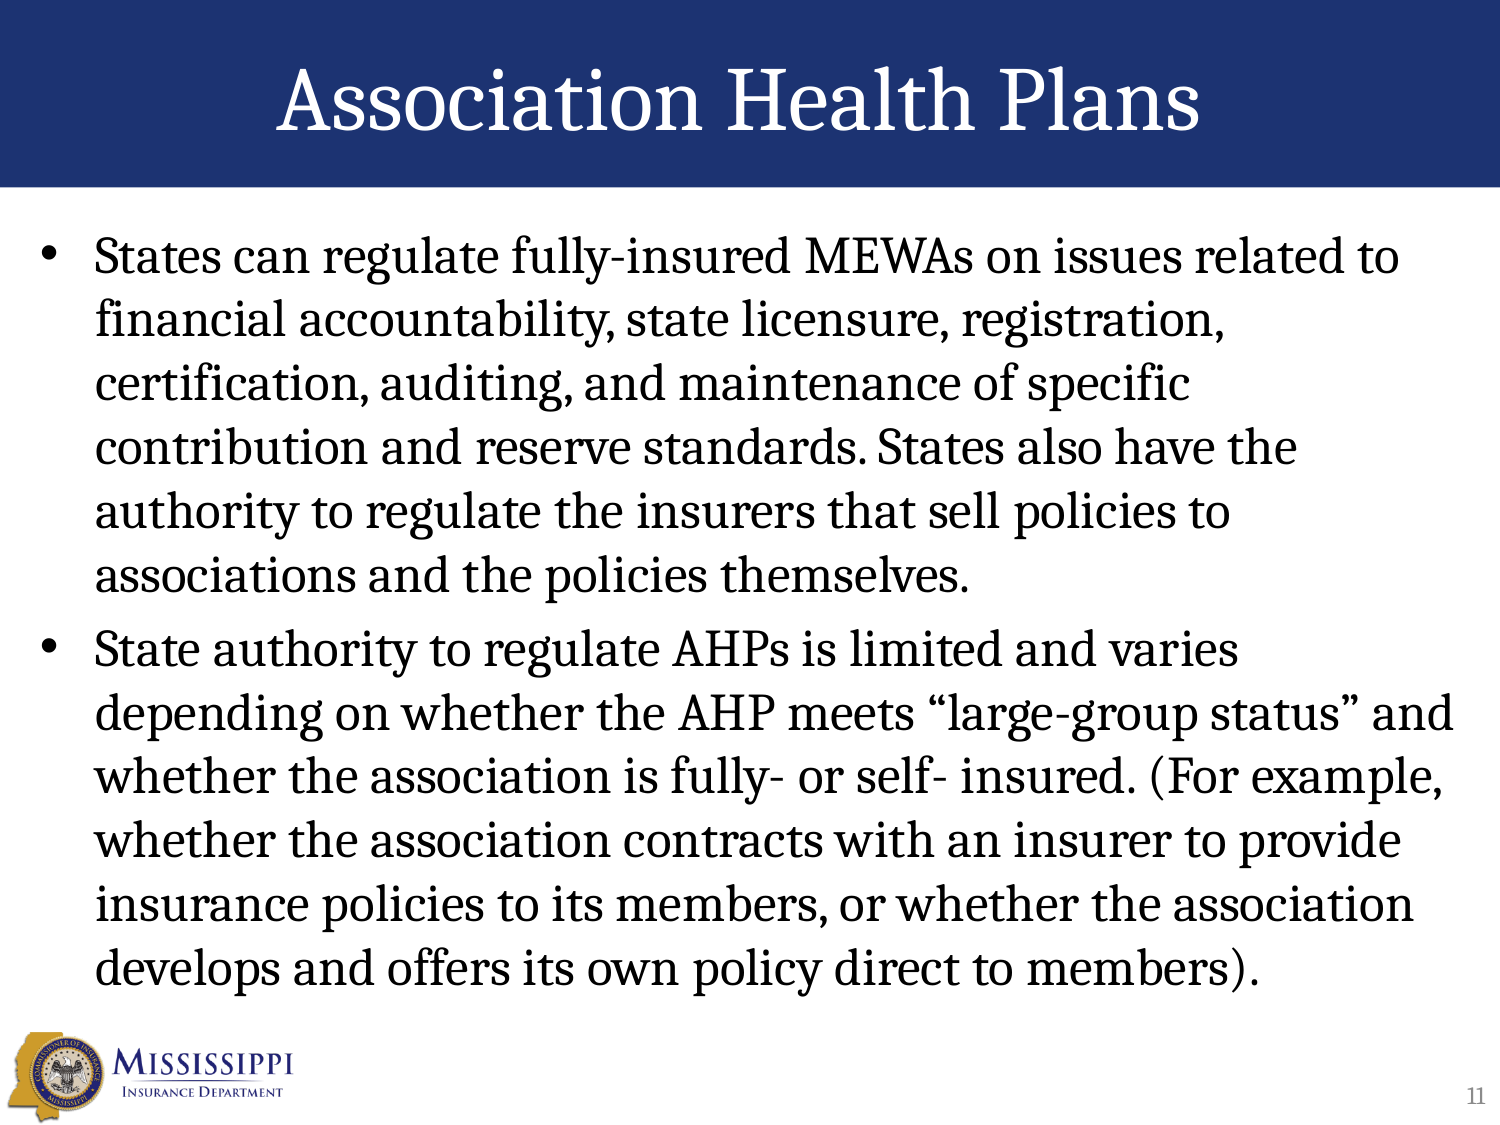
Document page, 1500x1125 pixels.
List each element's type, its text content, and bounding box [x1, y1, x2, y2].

slide_number 11 [1350, 1065, 1500, 1125]
picture [0, 1028, 301, 1125]
title Association Health Plans [0, 0, 1500, 188]
list States can regulate fully-insured MEWAs on issues related to financial accountability, state licensure, registration, certification, auditing, and maintenance of specific contribution and reserve standards. States also have the authority to regulate the insurers that sell policies to associations and the policies themselves. State authority to regulate AHPs is limited and varies depending on whether the AHP meets “large-group status” and whether the association is fully- or self- insured. (For example, whether the association contracts with an insurer to provide insurance policies to its members, or whether the association develops and offers its own policy direct to members). [24, 212, 1475, 1029]
